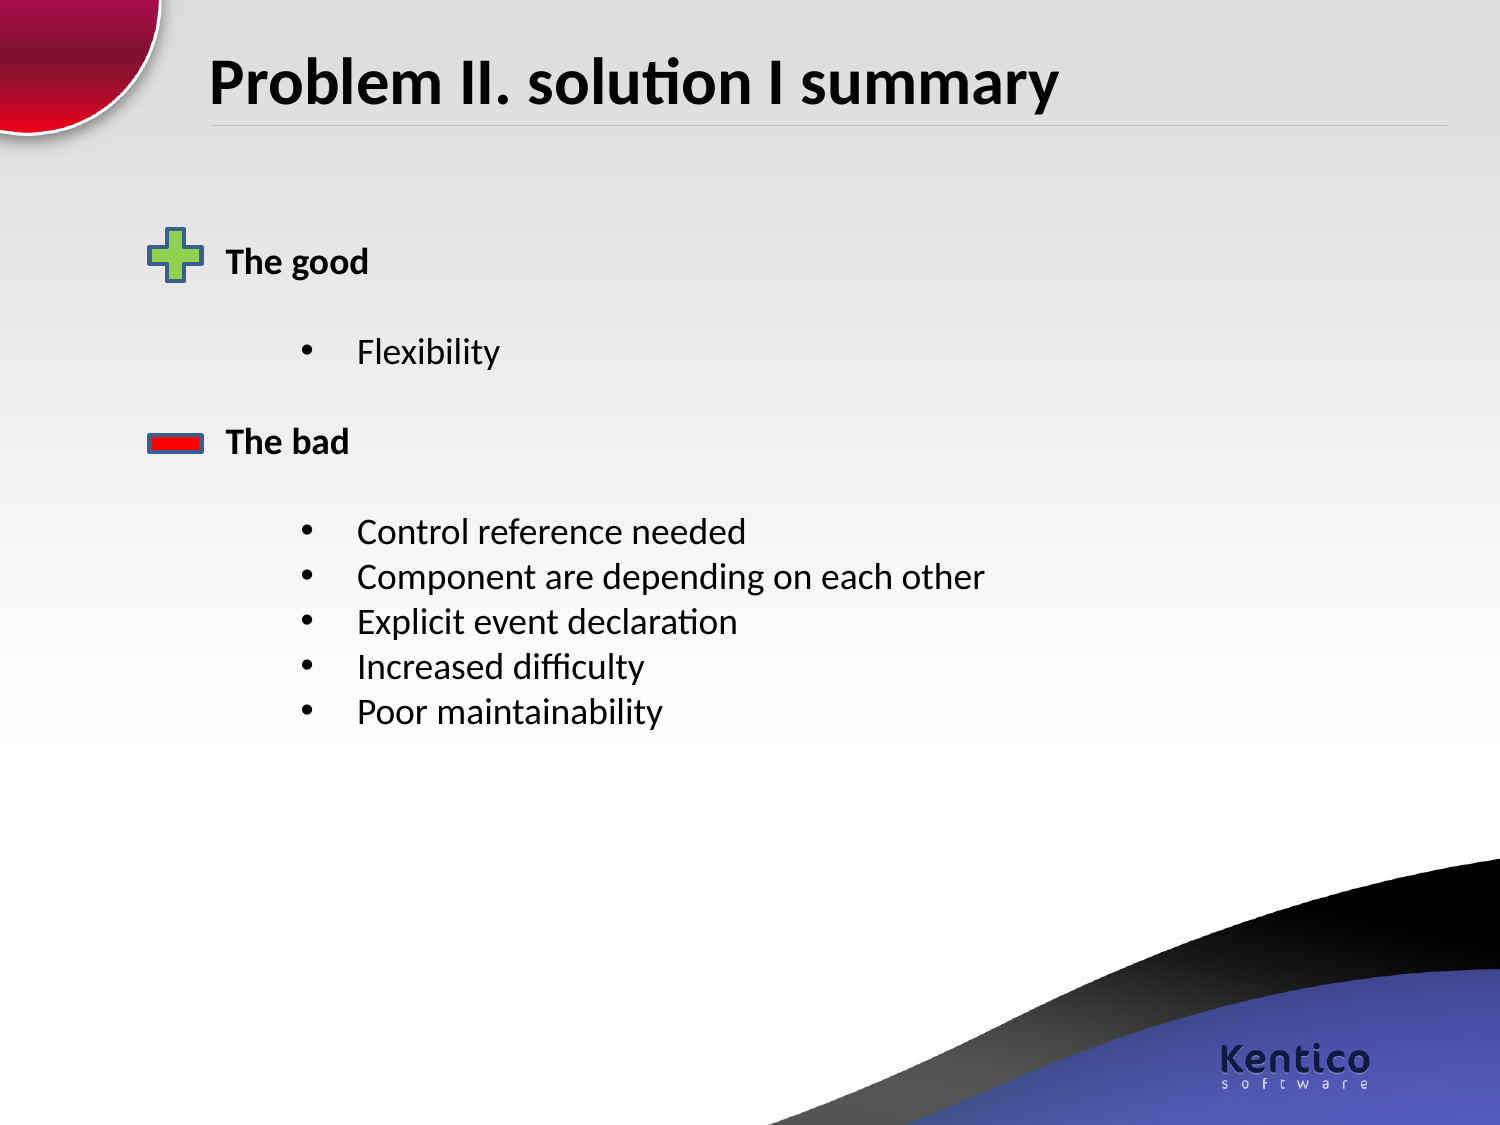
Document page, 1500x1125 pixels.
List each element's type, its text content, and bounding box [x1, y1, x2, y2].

text_box [147, 433, 204, 454]
text_box The good Flexibility The bad Control reference needed Component are depending on each other Explicit event declaration Increased difficulty Poor maintainability [210, 184, 1140, 875]
picture [0, 0, 1500, 1125]
text_box [147, 227, 204, 283]
title Problem II. solution I summary [194, 6, 1156, 149]
